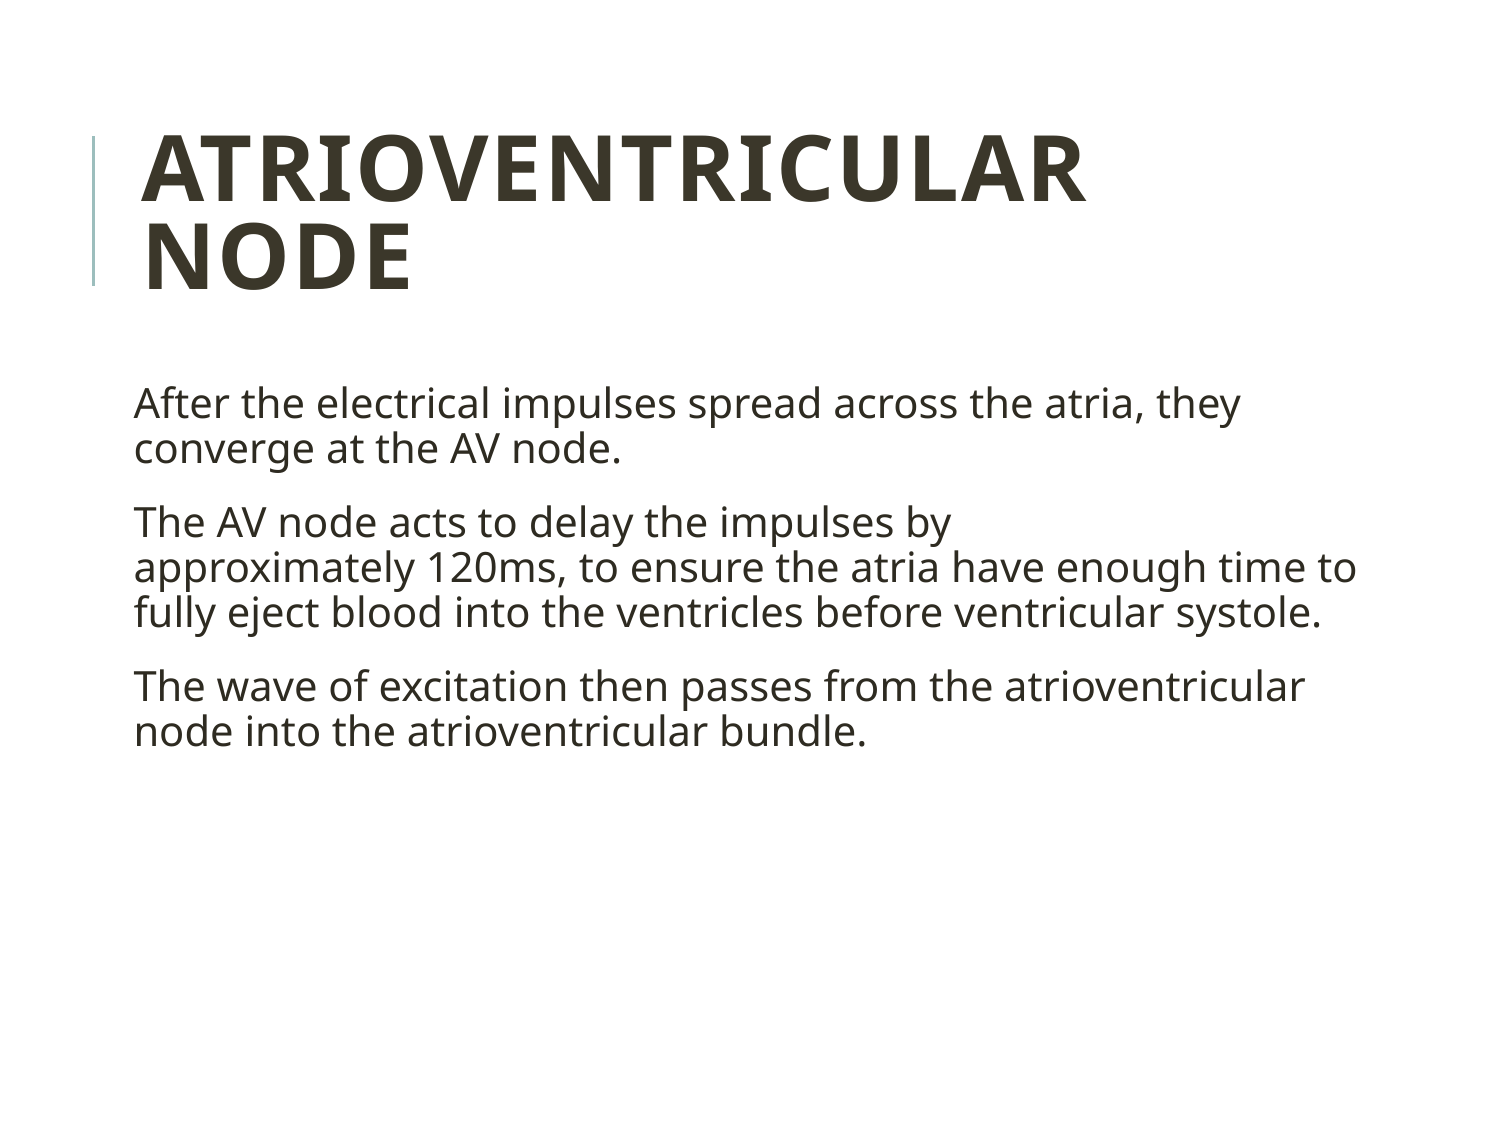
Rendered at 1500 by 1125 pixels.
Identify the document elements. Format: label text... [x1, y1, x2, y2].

text_box Atrioventricular Node [125, 95, 1322, 342]
text_box After the electrical impulses spread across the atria, they converge at the AV node. The AV node acts to delay the impulses by approximately 120ms, to ensure the atria have enough time to fully eject blood into the ventricles before ventricular systole. The wave of excitation then passes from the atrioventricular node into the atrioventricular bundle. [126, 374, 1388, 1035]
